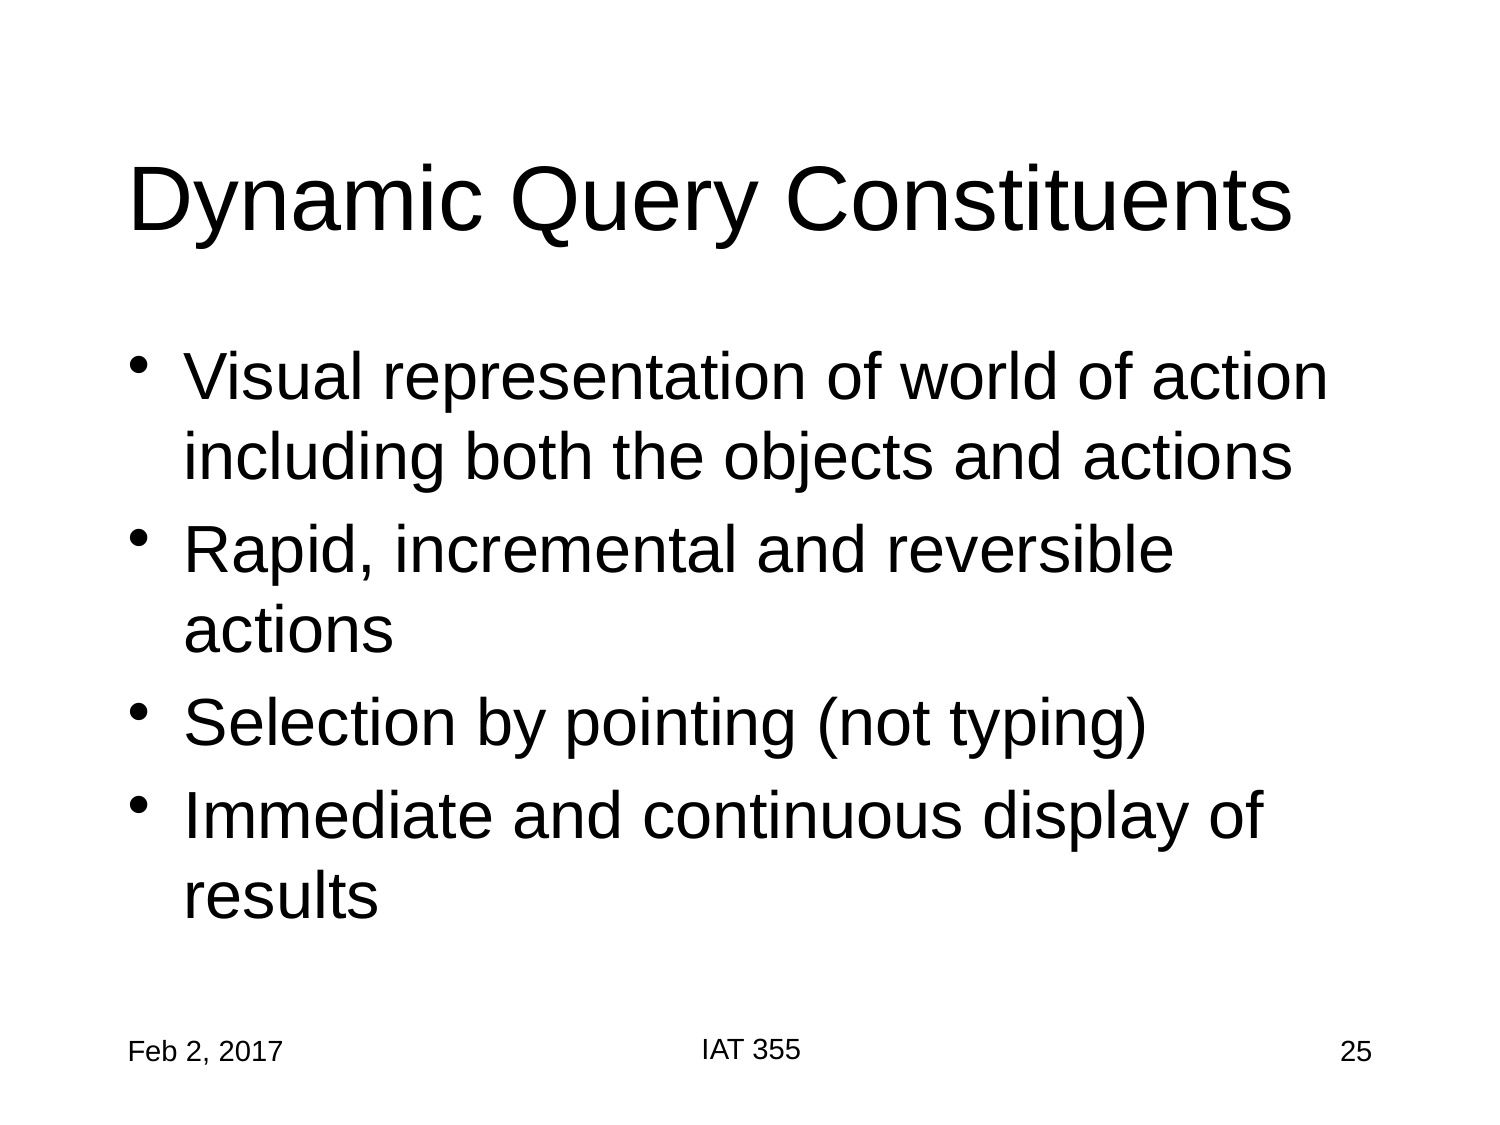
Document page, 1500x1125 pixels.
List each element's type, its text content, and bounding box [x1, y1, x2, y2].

title Dynamic Query Constituents [112, 99, 1388, 288]
list Visual representation of world of action including both the objects and actions Rapid, incremental and reversible actions Selection by pointing (not typing) Immediate and continuous display of results [112, 324, 1388, 1001]
slide_number 25 [1074, 1024, 1388, 1101]
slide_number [112, 1024, 426, 1101]
footer IAT 355 [513, 1022, 989, 1099]
